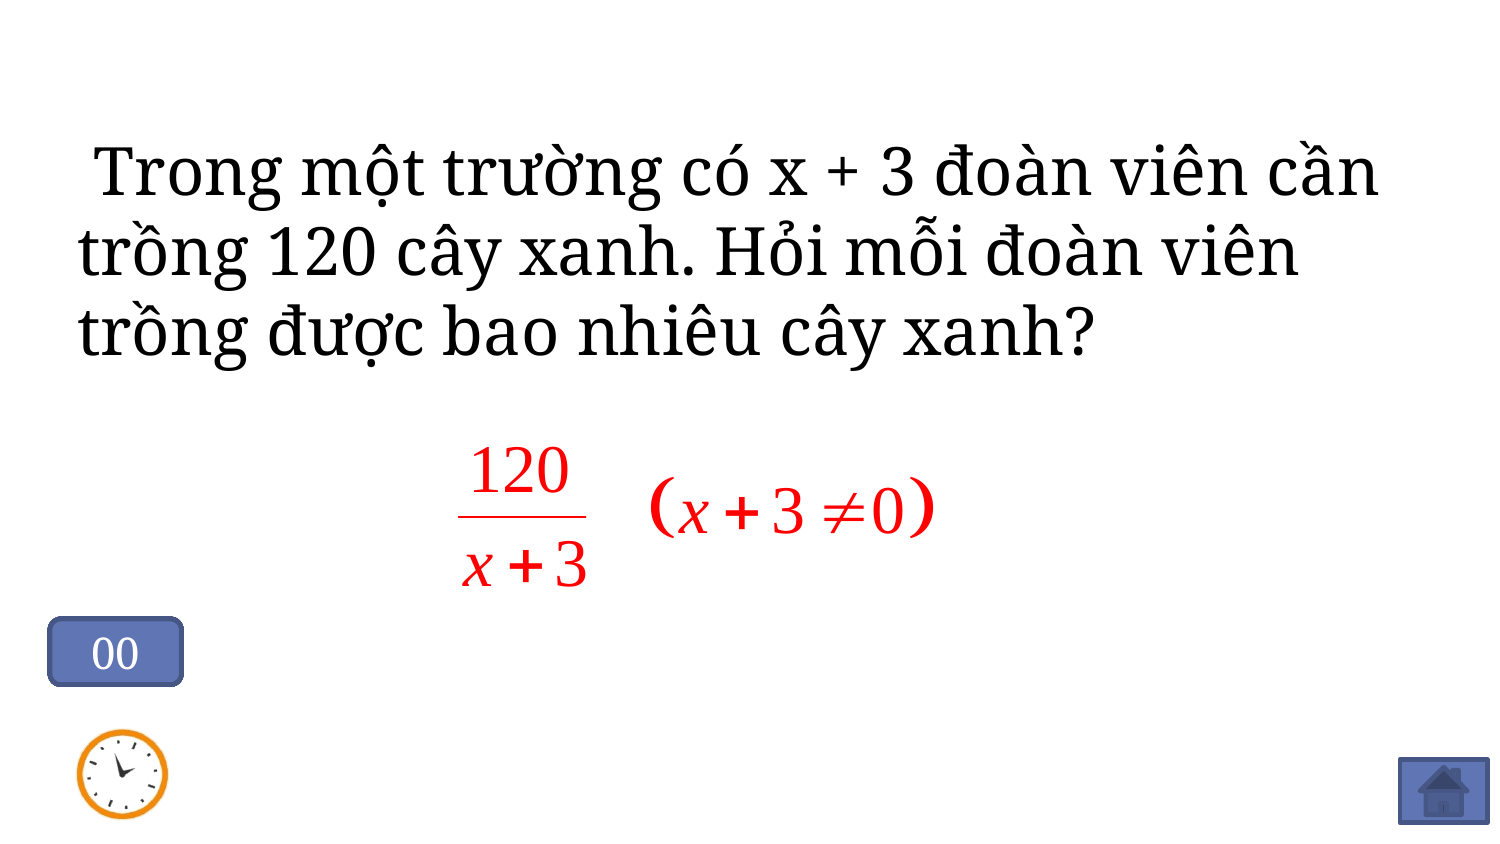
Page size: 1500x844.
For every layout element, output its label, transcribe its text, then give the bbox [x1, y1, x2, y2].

picture [72, 725, 171, 823]
text_box Trong một trường có x + 3 đoàn viên cần trồng 120 cây xanh. Hỏi mỗi đoàn viên trồng được bao nhiêu cây xanh? [62, 121, 1488, 377]
text_box [1398, 757, 1490, 825]
text_box 00 [47, 616, 184, 687]
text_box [453, 434, 936, 593]
